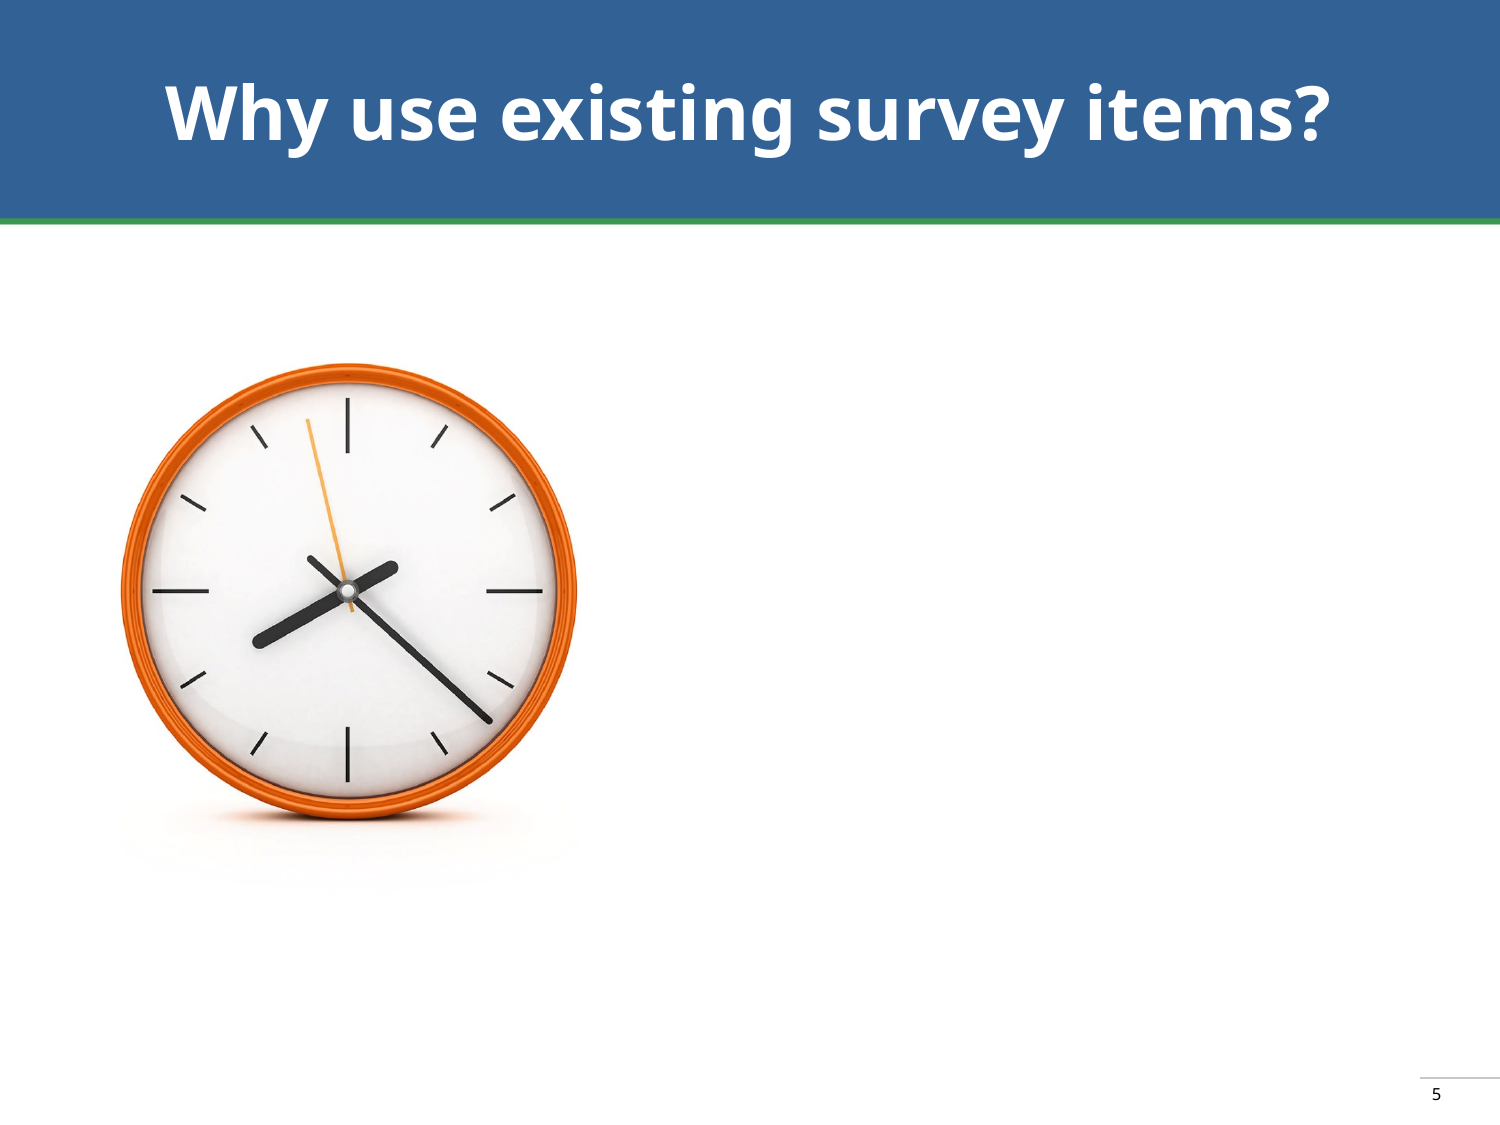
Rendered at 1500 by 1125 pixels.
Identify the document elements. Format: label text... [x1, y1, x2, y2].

slide_number 5 [1431, 1085, 1458, 1106]
picture [0, 0, 1500, 1125]
title Why use existing survey items? [150, 0, 1350, 221]
